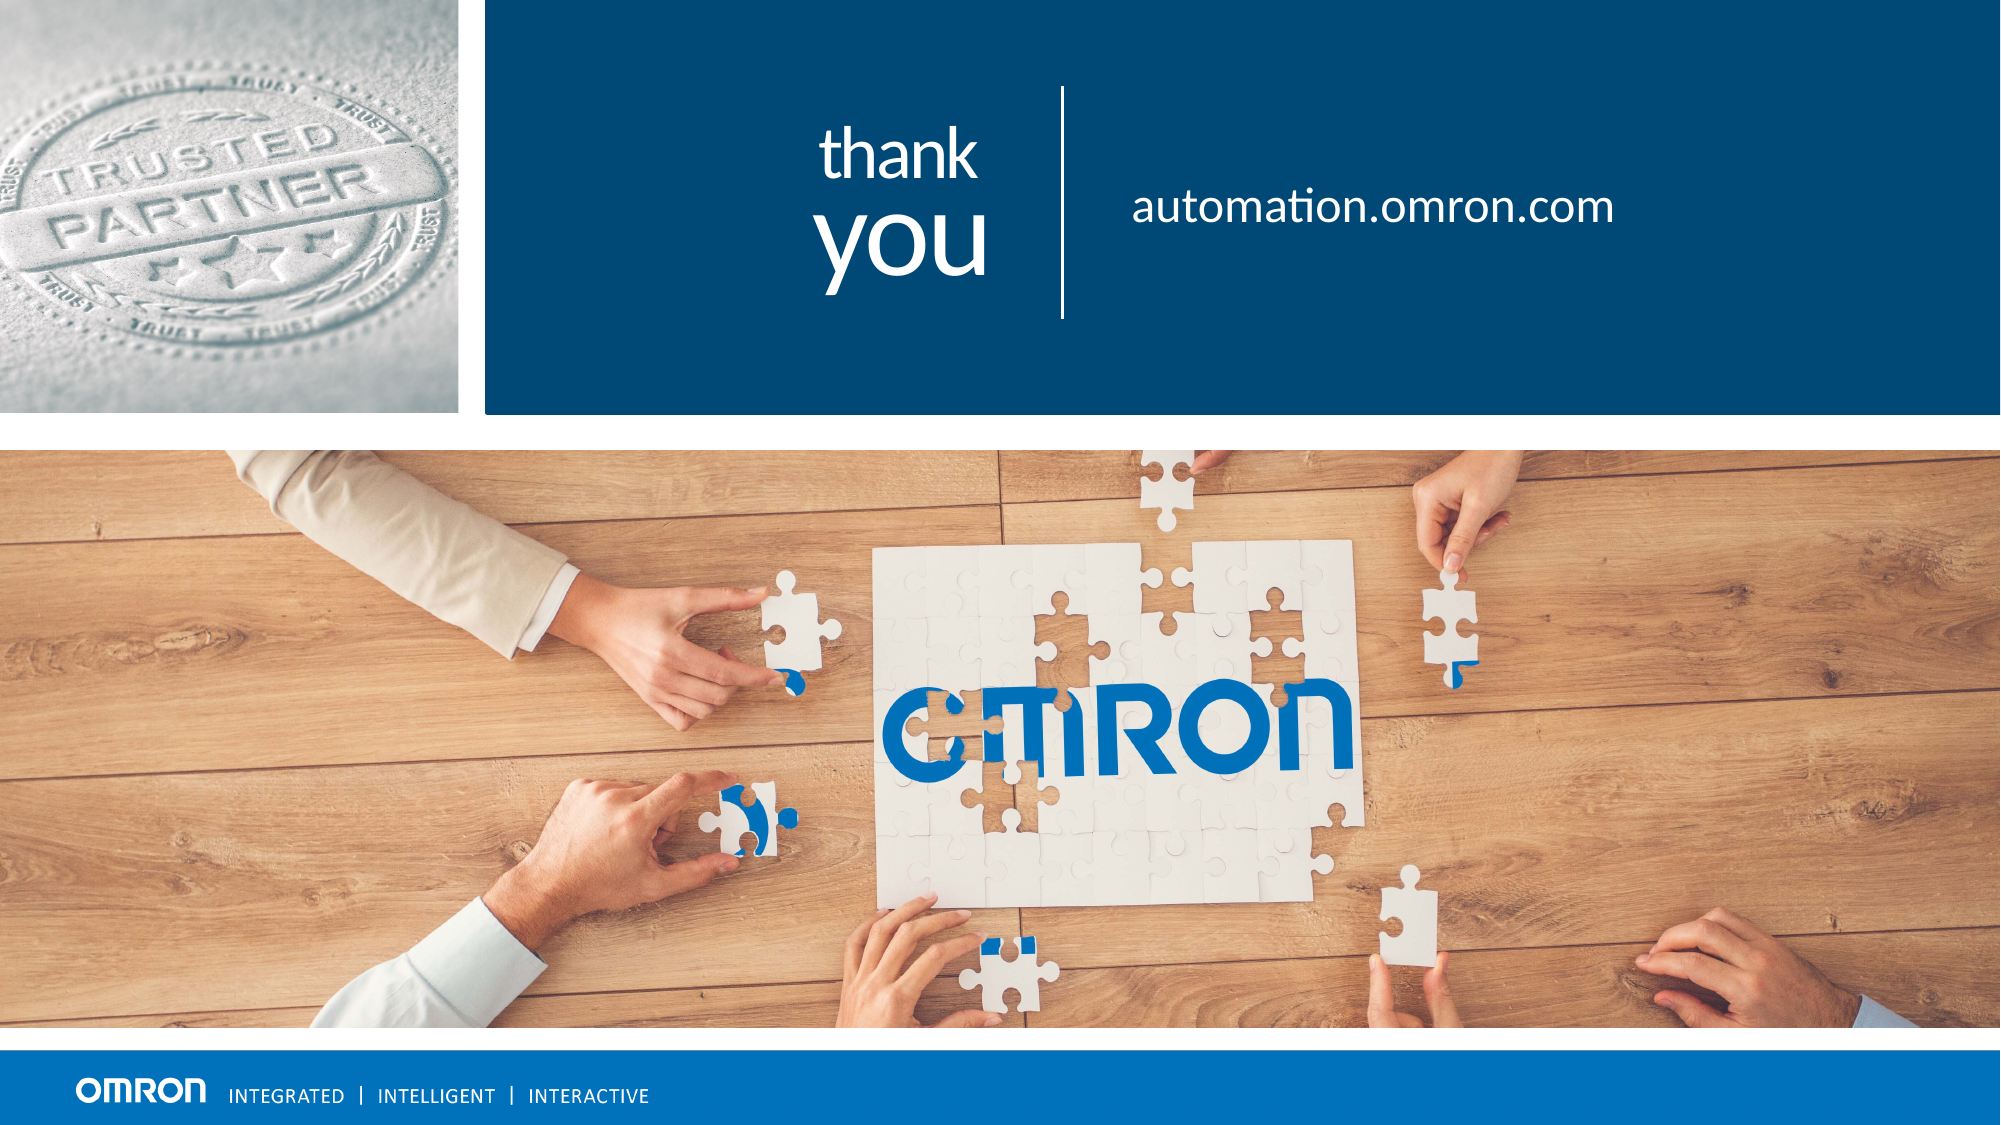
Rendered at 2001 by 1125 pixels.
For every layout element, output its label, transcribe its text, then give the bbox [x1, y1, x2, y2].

list automation.omron.com [1116, 132, 1845, 272]
list thank you [562, 153, 1009, 272]
picture [0, 449, 2000, 1029]
picture [0, 0, 459, 414]
picture [0, 1037, 2000, 1125]
